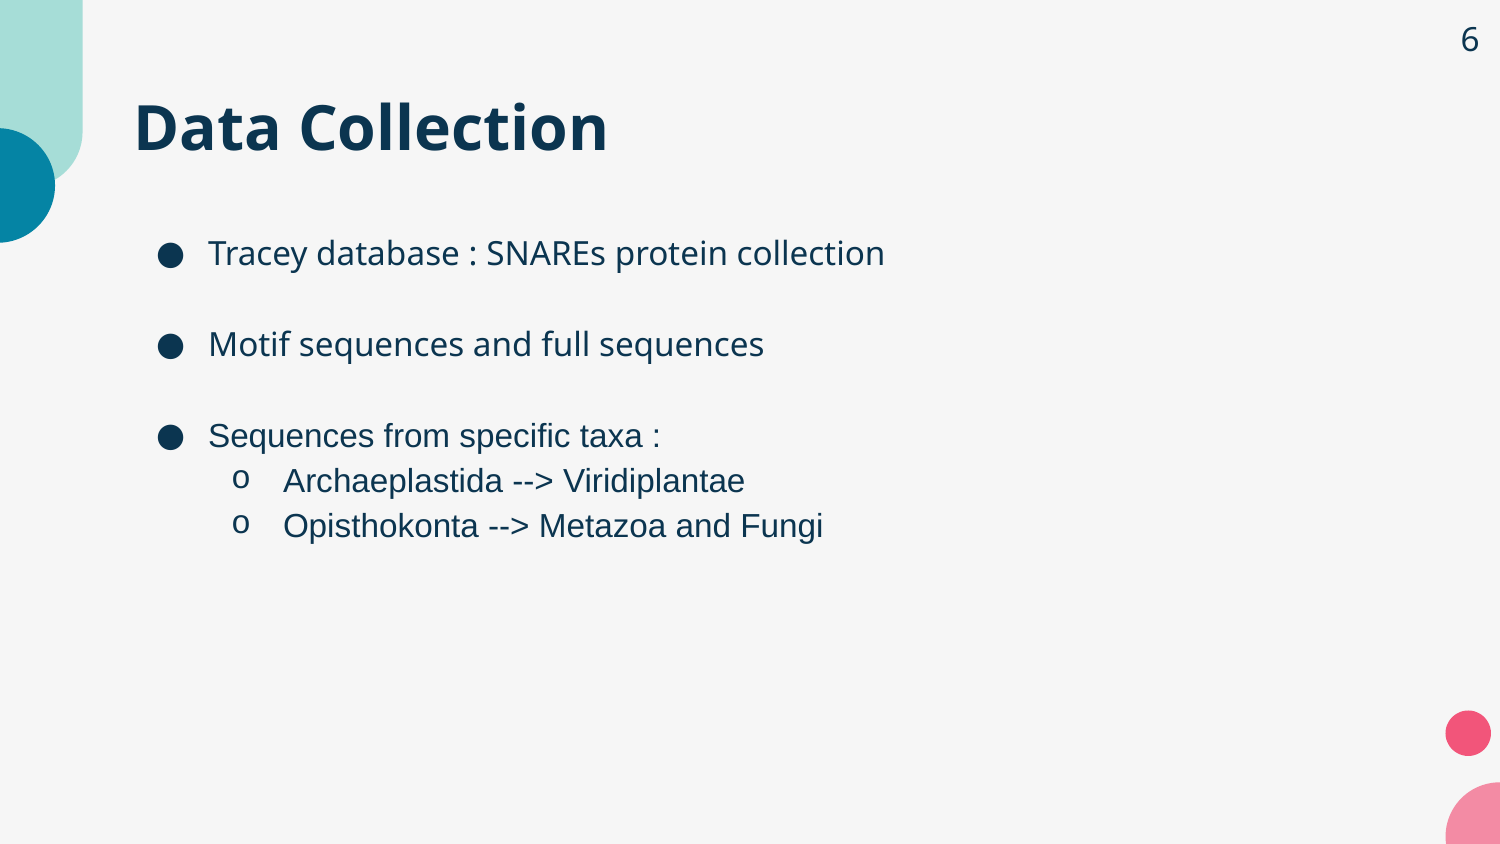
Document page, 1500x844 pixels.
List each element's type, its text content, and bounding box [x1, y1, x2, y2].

list Tracey database : SNAREs protein collection Motif sequences and full sequences Sequences from specific taxa : Archaeplastida --> Viridiplantae Opisthokonta --> Metazoa and Fungi [118, 210, 1459, 780]
title Data Collection [118, 72, 1382, 167]
text_box 6 [1445, 11, 1500, 66]
